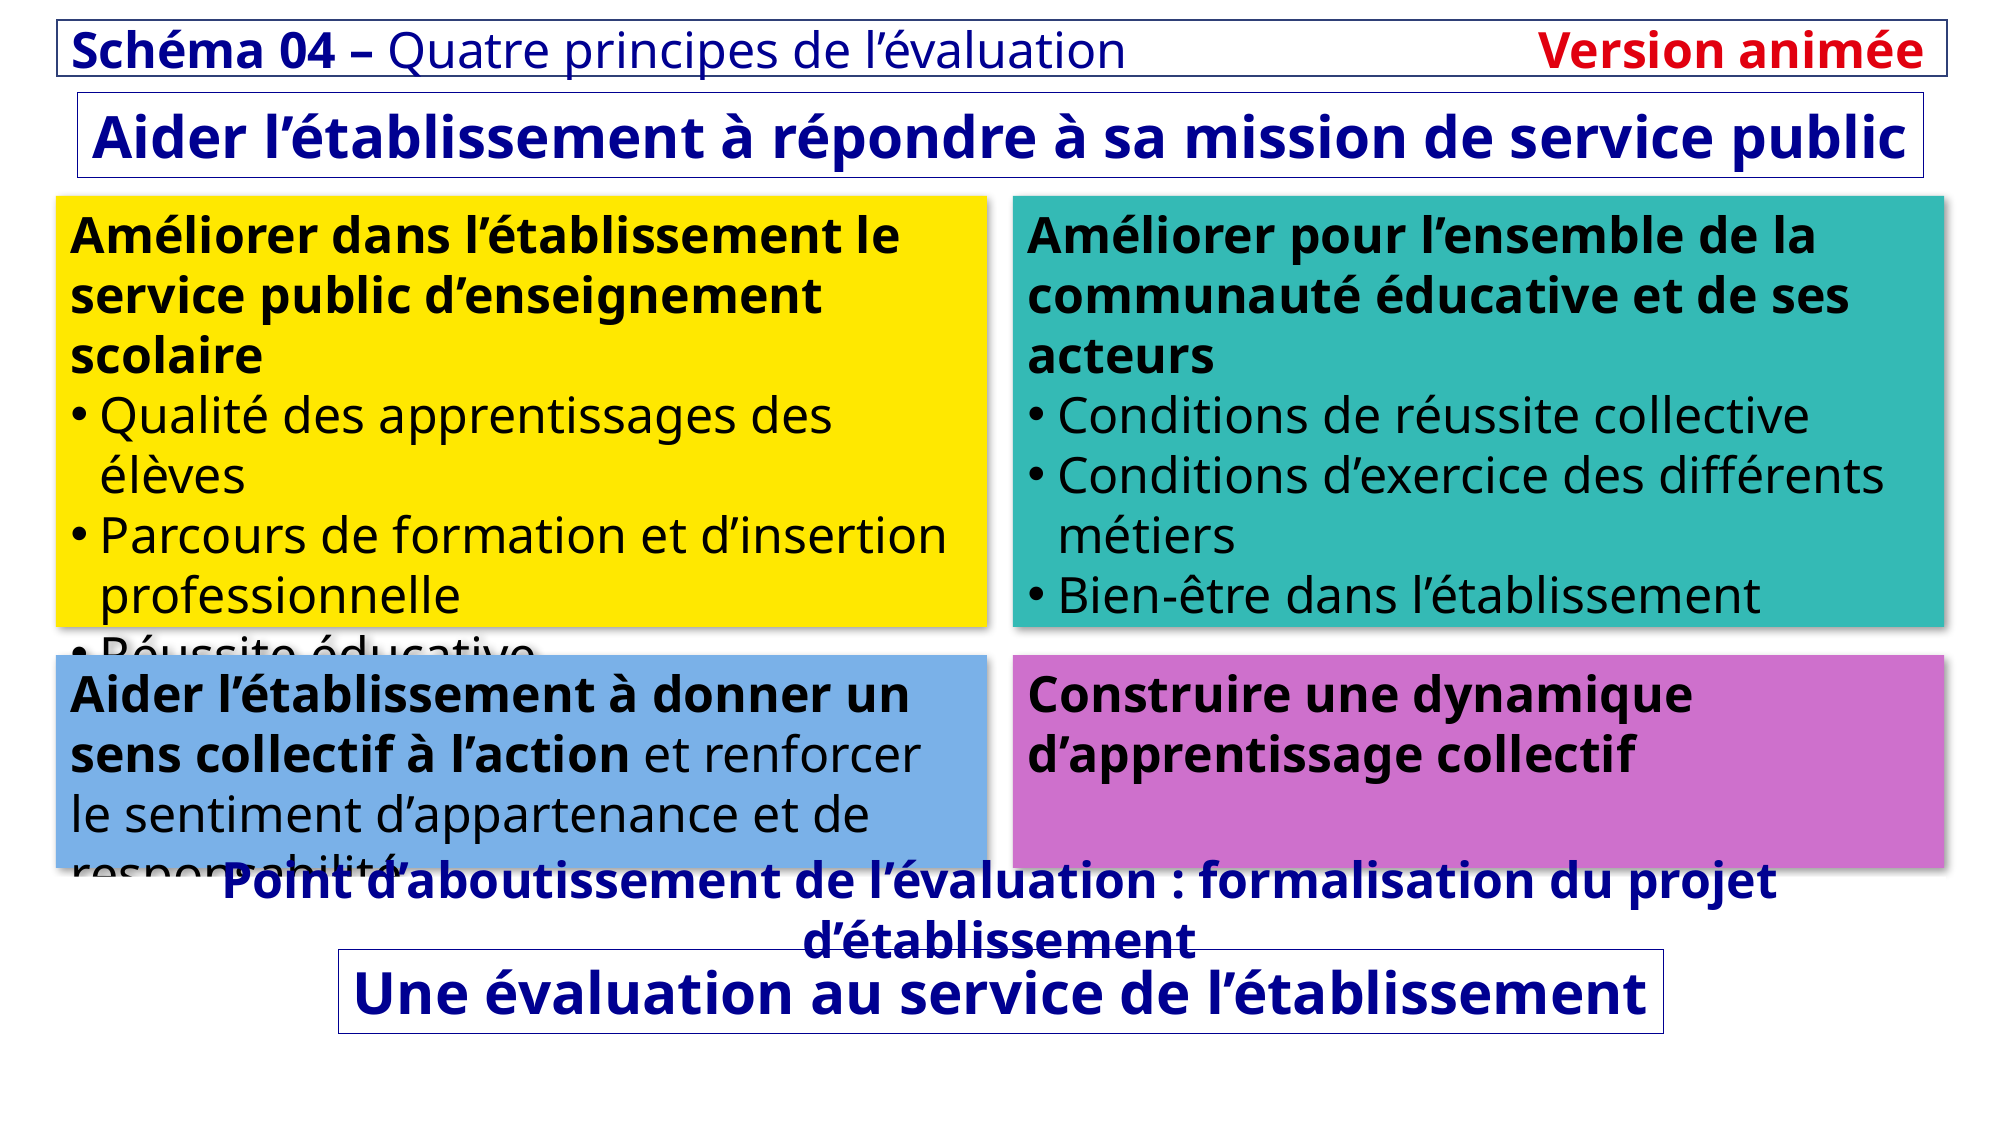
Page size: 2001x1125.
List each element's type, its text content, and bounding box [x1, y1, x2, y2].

text_box Une évaluation au service de l’établissement [338, 949, 1664, 1034]
text_box Aider l’établissement à répondre à sa mission de service public [77, 92, 1924, 178]
text_box Schéma 04 – Quatre principes de l’évaluation Version animée [56, 19, 1948, 77]
text_box Améliorer pour l’ensemble de la communauté éducative et de ses acteurs Conditions de réussite collective Conditions d’exercice des différents métiers Bien-être dans l’établissement [1012, 195, 1945, 628]
text_box Construire une dynamique d’apprentissage collectif [1012, 654, 1945, 869]
text_box Aider l’établissement à donner un sens collectif à l’action et renforcer le sentiment d’appartenance et de responsabilité [55, 654, 988, 869]
text_box Améliorer dans l’établissement le service public d’enseignement scolaire Qualité des apprentissages des élèves Parcours de formation et d’insertion professionnelle Réussite éducative Vie dans l’établissement [55, 195, 988, 628]
text_box Point d’aboutissement de l’évaluation : formalisation du projet d’établissement [53, 876, 1947, 941]
